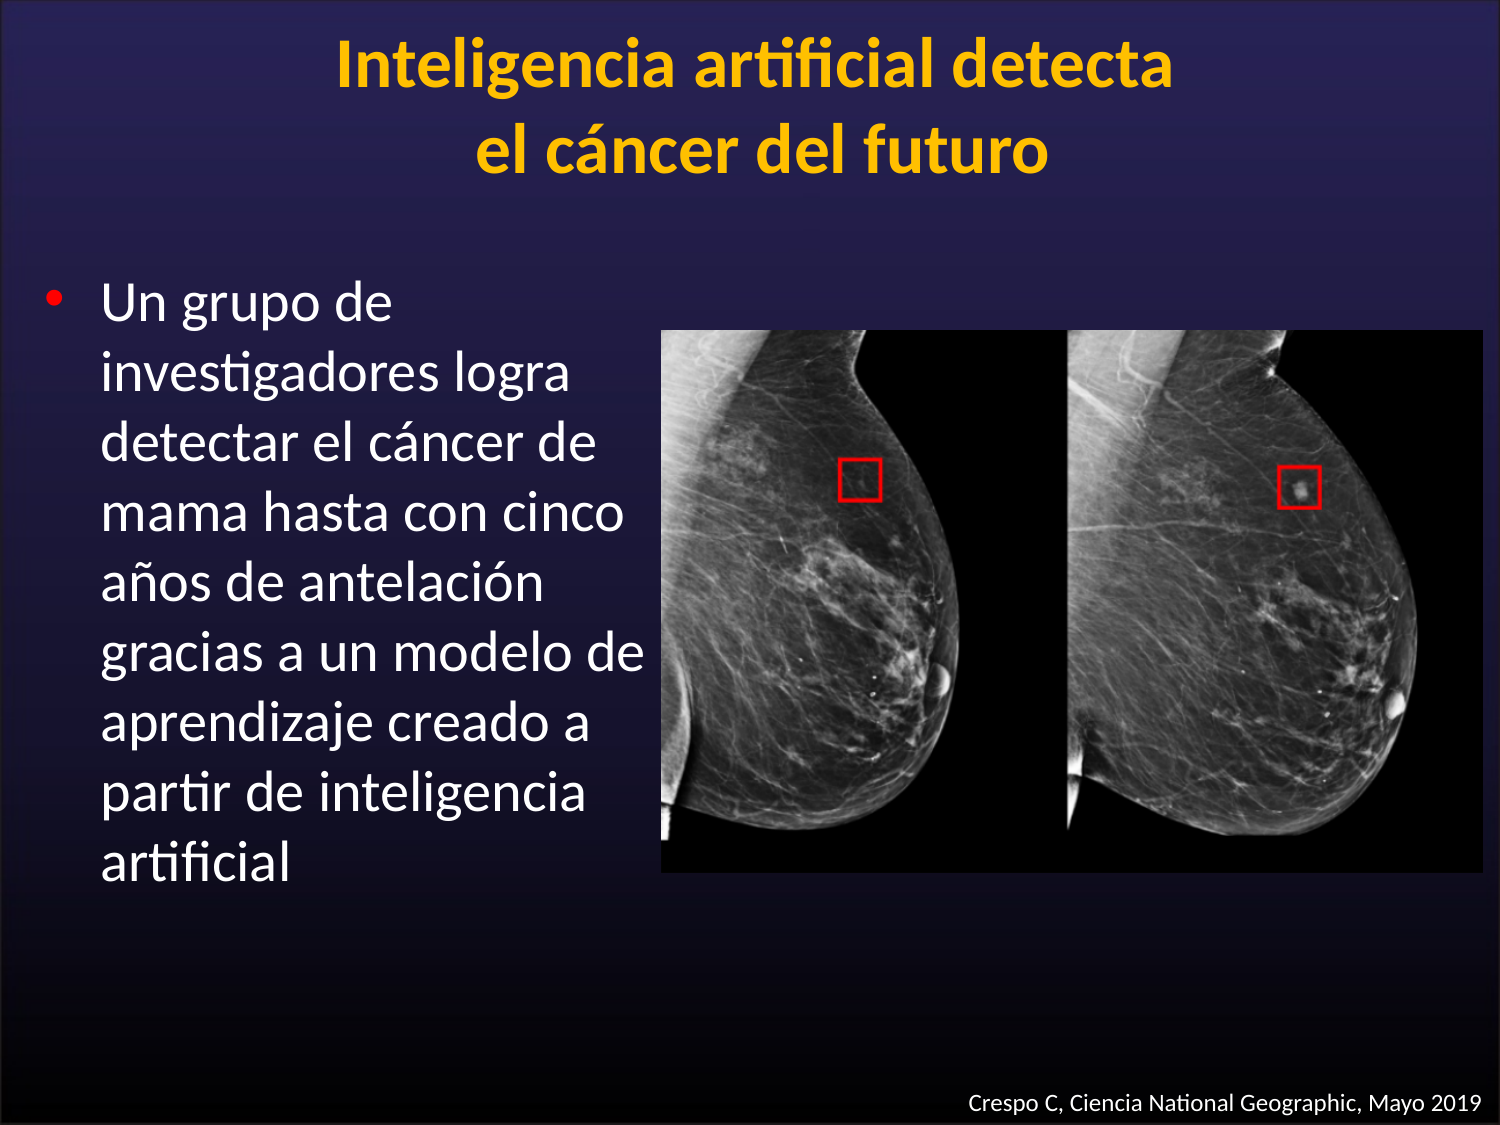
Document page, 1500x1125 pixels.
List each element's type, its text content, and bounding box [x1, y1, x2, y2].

picture [0, 0, 1500, 1125]
list Un grupo de investigadores logra detectar el cáncer de mama hasta con cinco años de antelación gracias a un modelo de aprendizaje creado a partir de inteligencia artificial [29, 255, 721, 909]
text_box Crespo C, Ciencia National Geographic, Mayo 2019 [953, 1079, 1498, 1125]
title Inteligencia artificial detecta el cáncer del futuro [88, 8, 1439, 196]
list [660, 330, 1483, 873]
